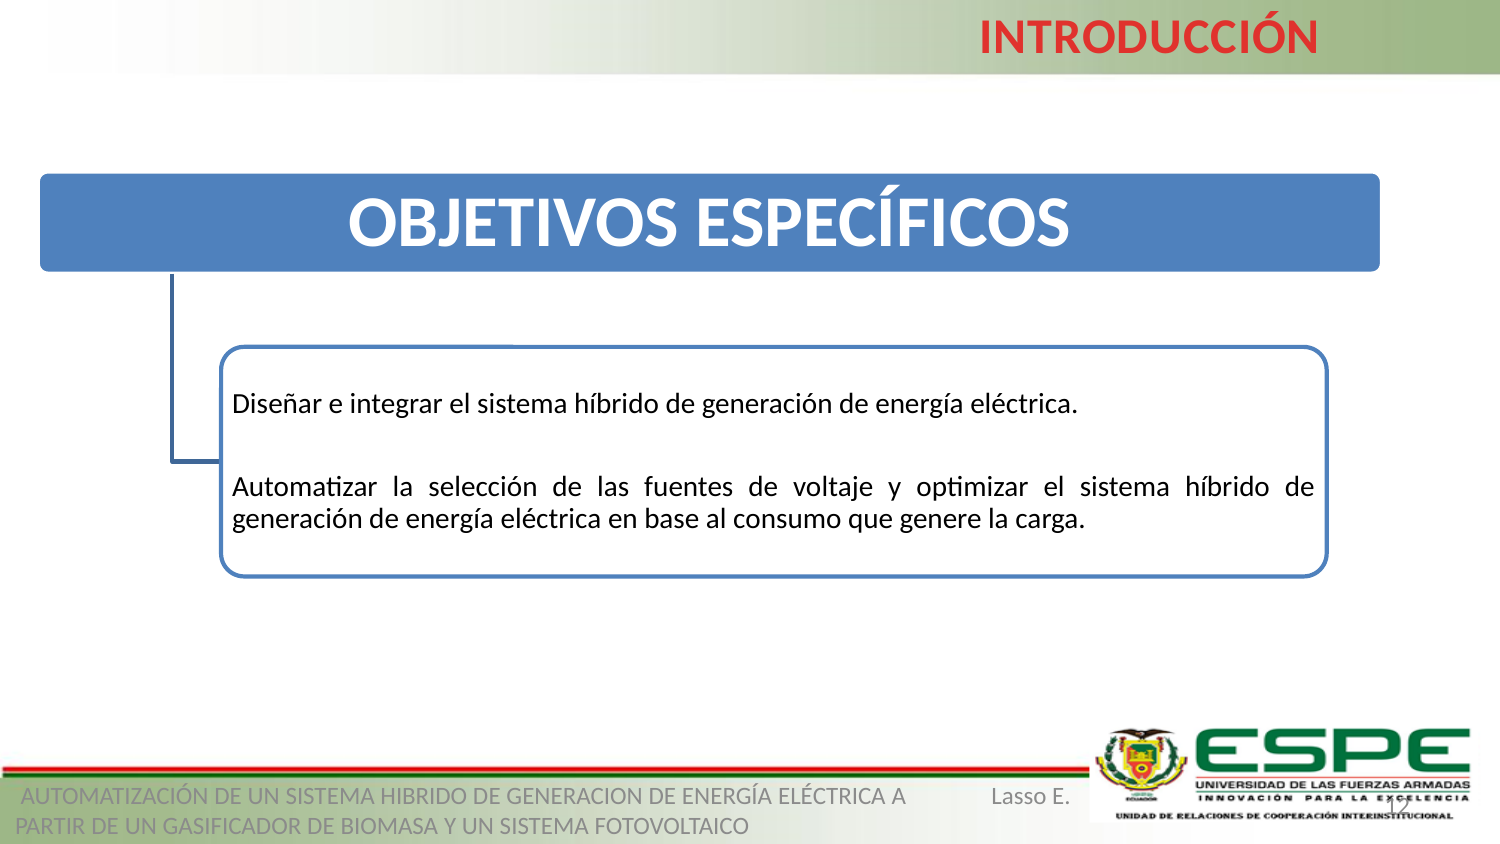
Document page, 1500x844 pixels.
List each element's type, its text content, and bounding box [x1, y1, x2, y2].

text_box INTRODUCCIÓN [800, 0, 1500, 71]
slide_number AUTOMATIZACIÓN DE UN SISTEMA HIBRIDO DE GENERACION DE ENERGÍA ELÉCTRICA A PARTIR DE UN GASIFICADOR DE BIOMASA Y UN SISTEMA FOTOVOLTAICO [0, 771, 938, 817]
picture [0, 0, 1500, 844]
footer Lasso E. [950, 771, 1113, 817]
slide_number 12 [1074, 782, 1425, 827]
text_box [37, 93, 1413, 723]
